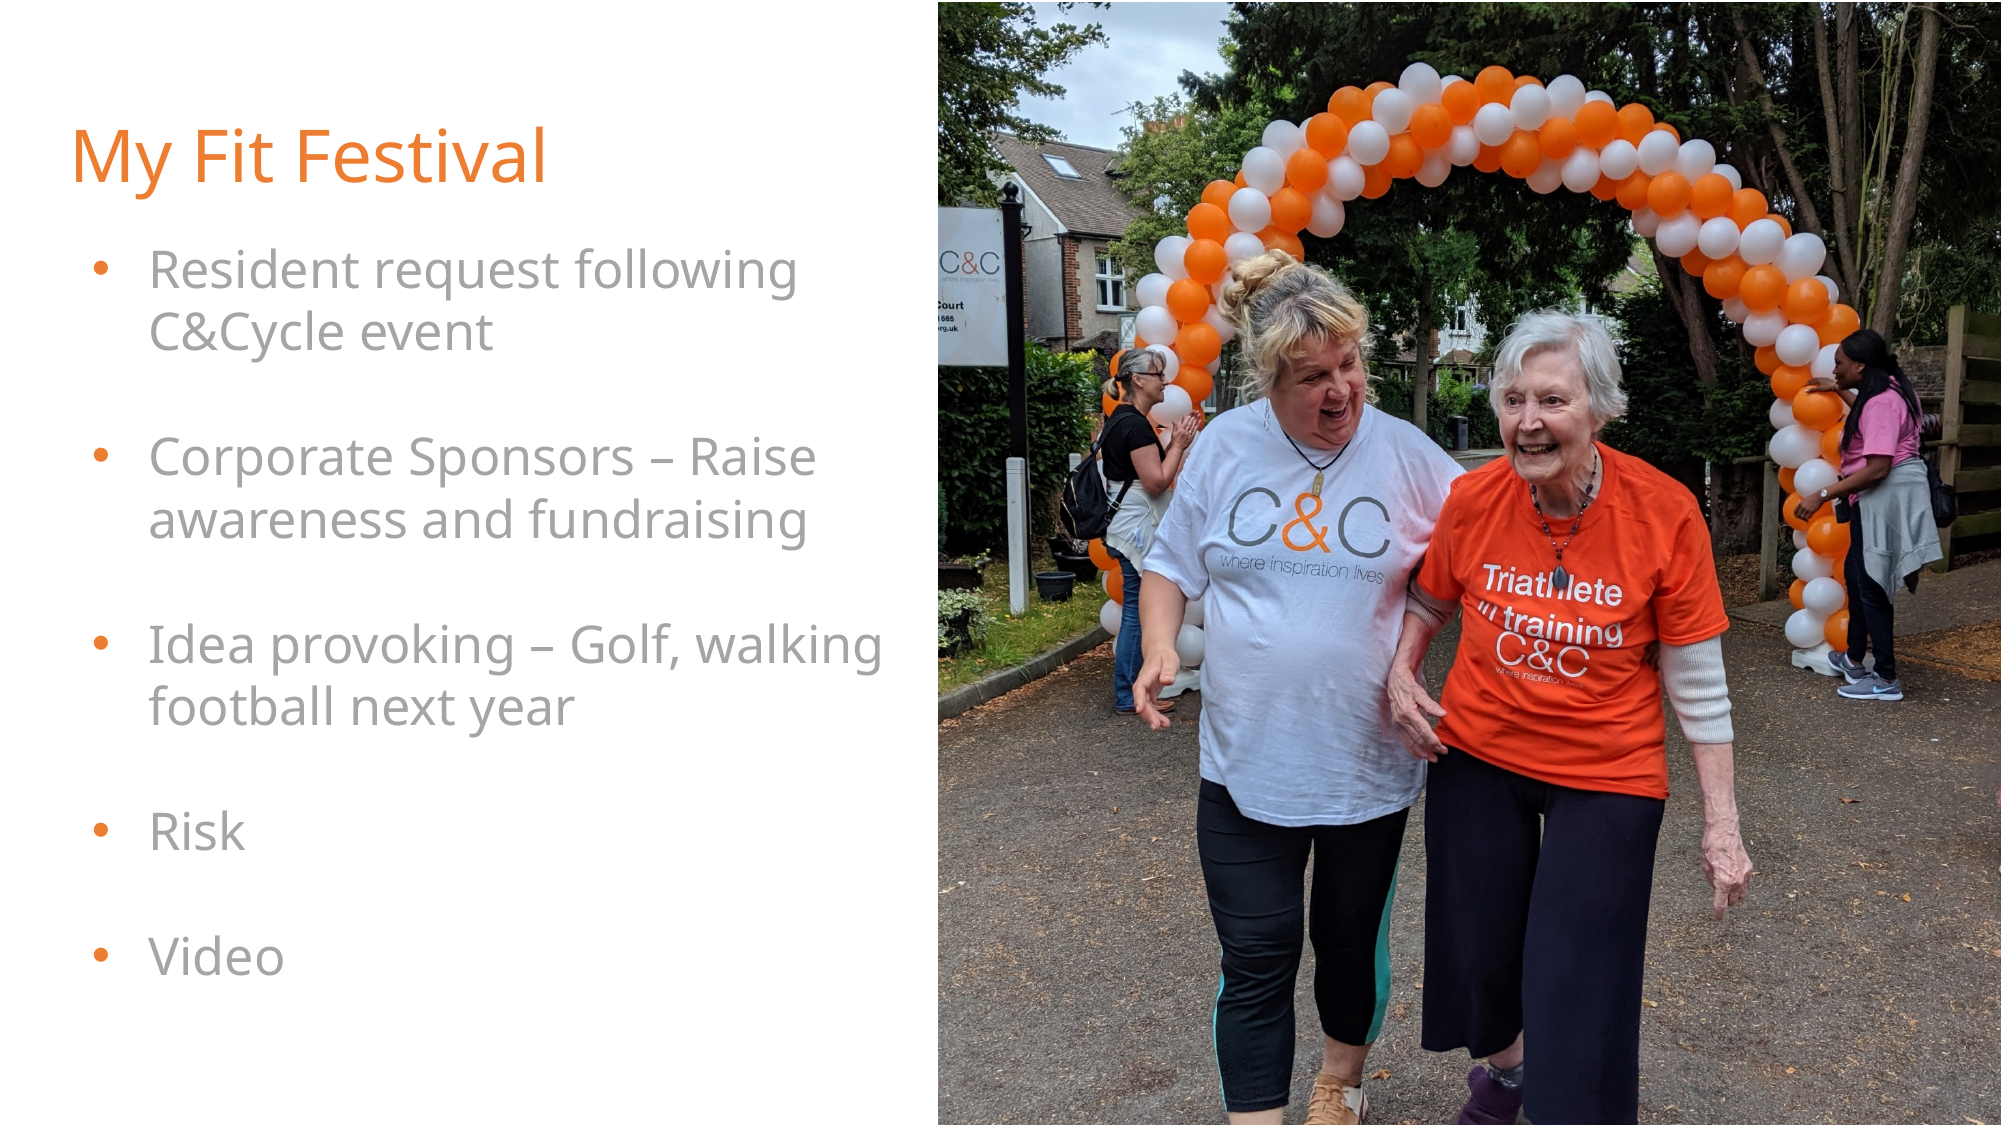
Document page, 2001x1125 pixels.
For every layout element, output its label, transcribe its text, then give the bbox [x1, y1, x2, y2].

text_box Resident request following C&Cycle event Corporate Sponsors – Raise awareness and fundraising Idea provoking – Golf, walking football next year Risk Video [77, 228, 924, 994]
picture [938, 2, 2001, 1125]
text_box My Fit Festival [54, 58, 565, 205]
